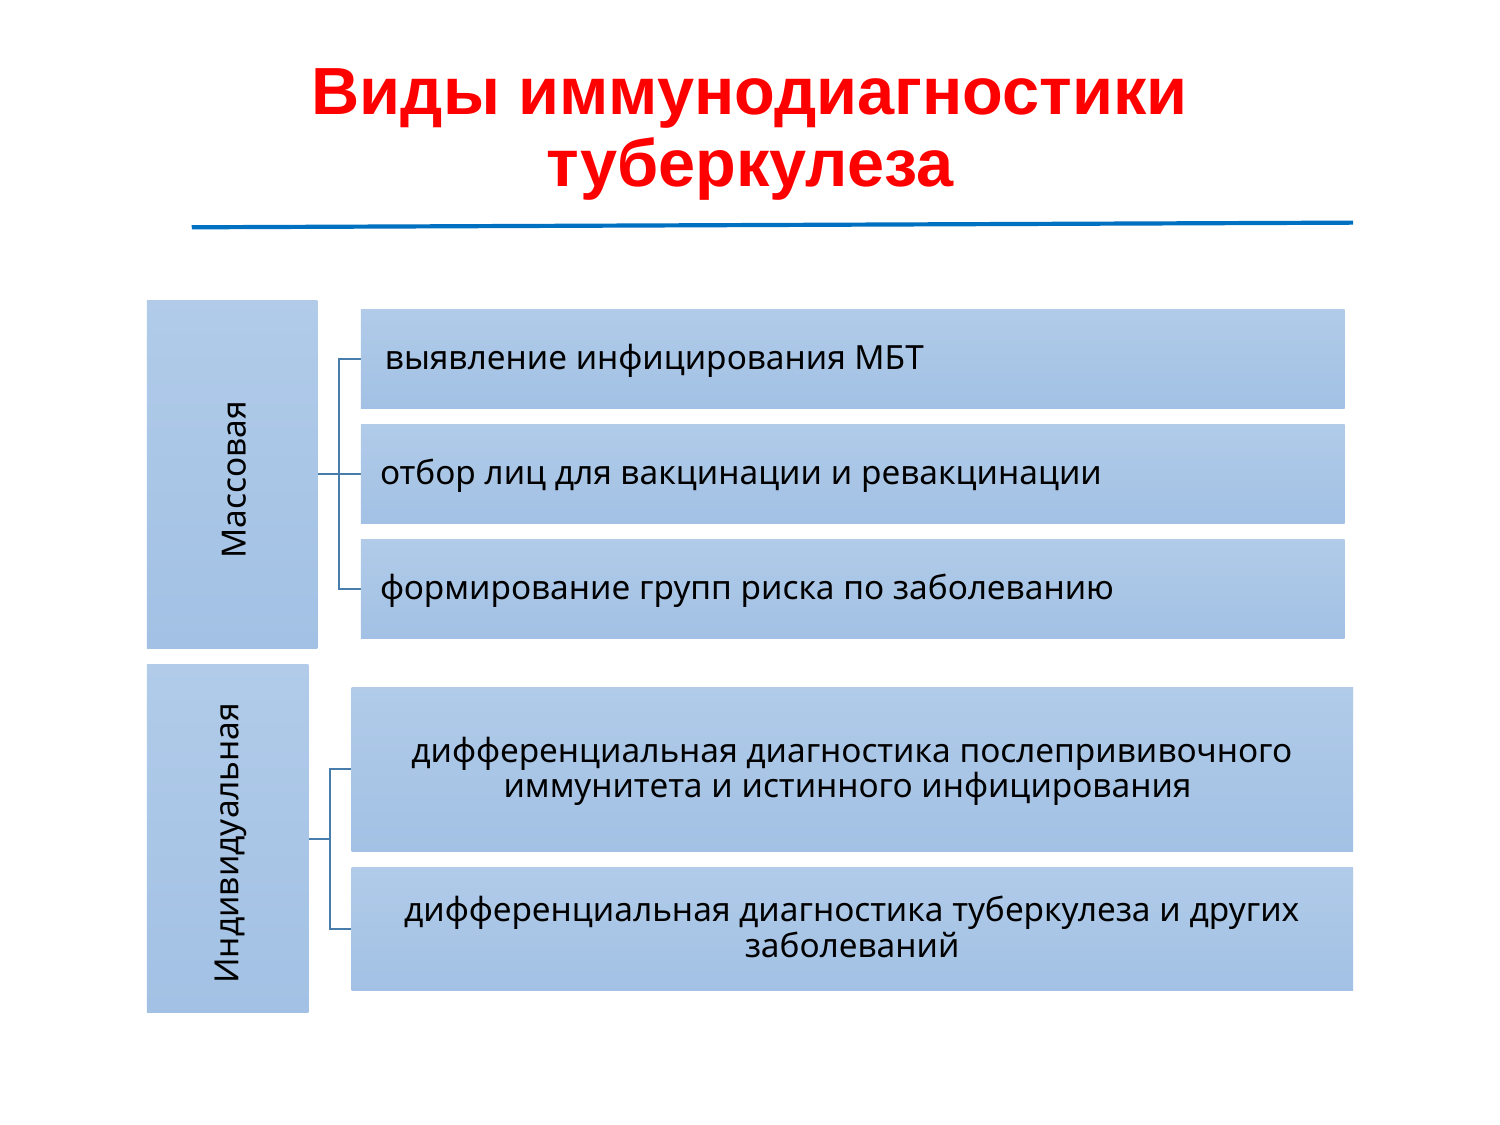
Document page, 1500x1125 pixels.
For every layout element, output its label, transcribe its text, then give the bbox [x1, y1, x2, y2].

title Виды иммунодиагностики туберкулеза [103, 59, 1397, 278]
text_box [191, 222, 1354, 228]
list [103, 299, 1397, 1014]
